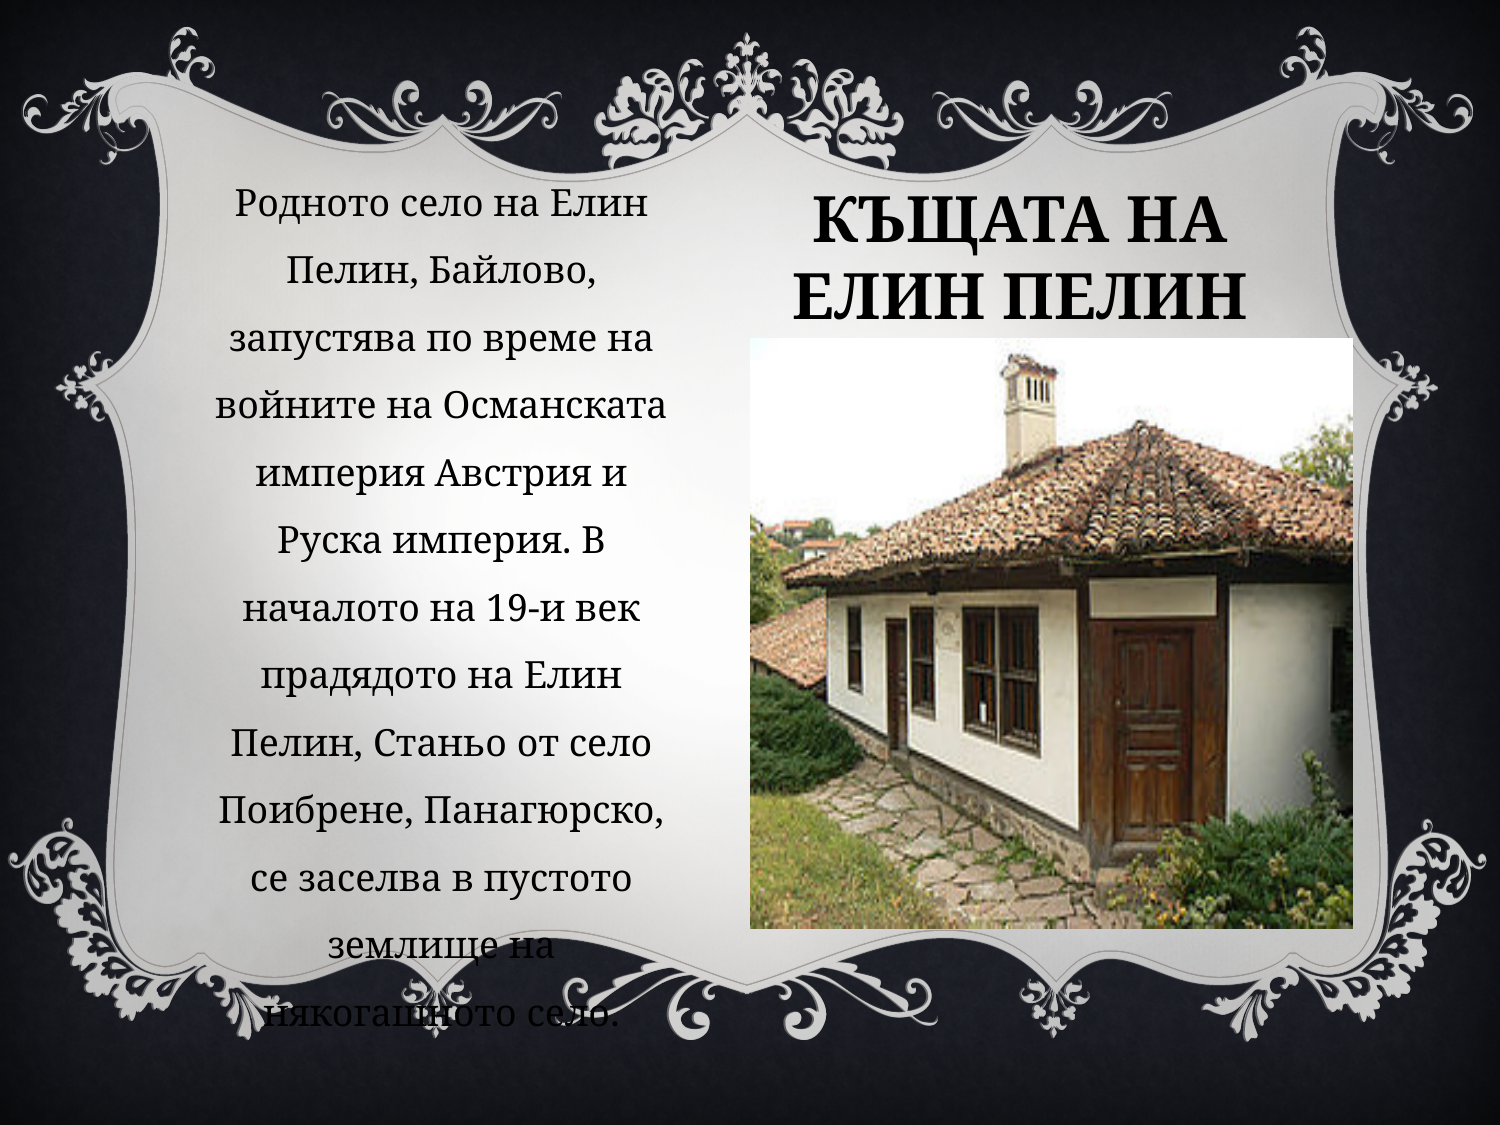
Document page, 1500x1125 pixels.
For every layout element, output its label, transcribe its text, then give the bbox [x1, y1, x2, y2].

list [749, 337, 1353, 929]
picture [0, 0, 1500, 1125]
list Родното село на Елин Пелин, Байлово, запустява по време на войните на Османската империя Австрия и Руска империя. В началото на 19-и век прадядото на Елин Пелин, Станьо от село Поибрене, Панагюрско, се заселва в пустото землище на някогашното село. [194, 149, 689, 919]
title Къщата на Елин Пелин [773, 149, 1268, 337]
